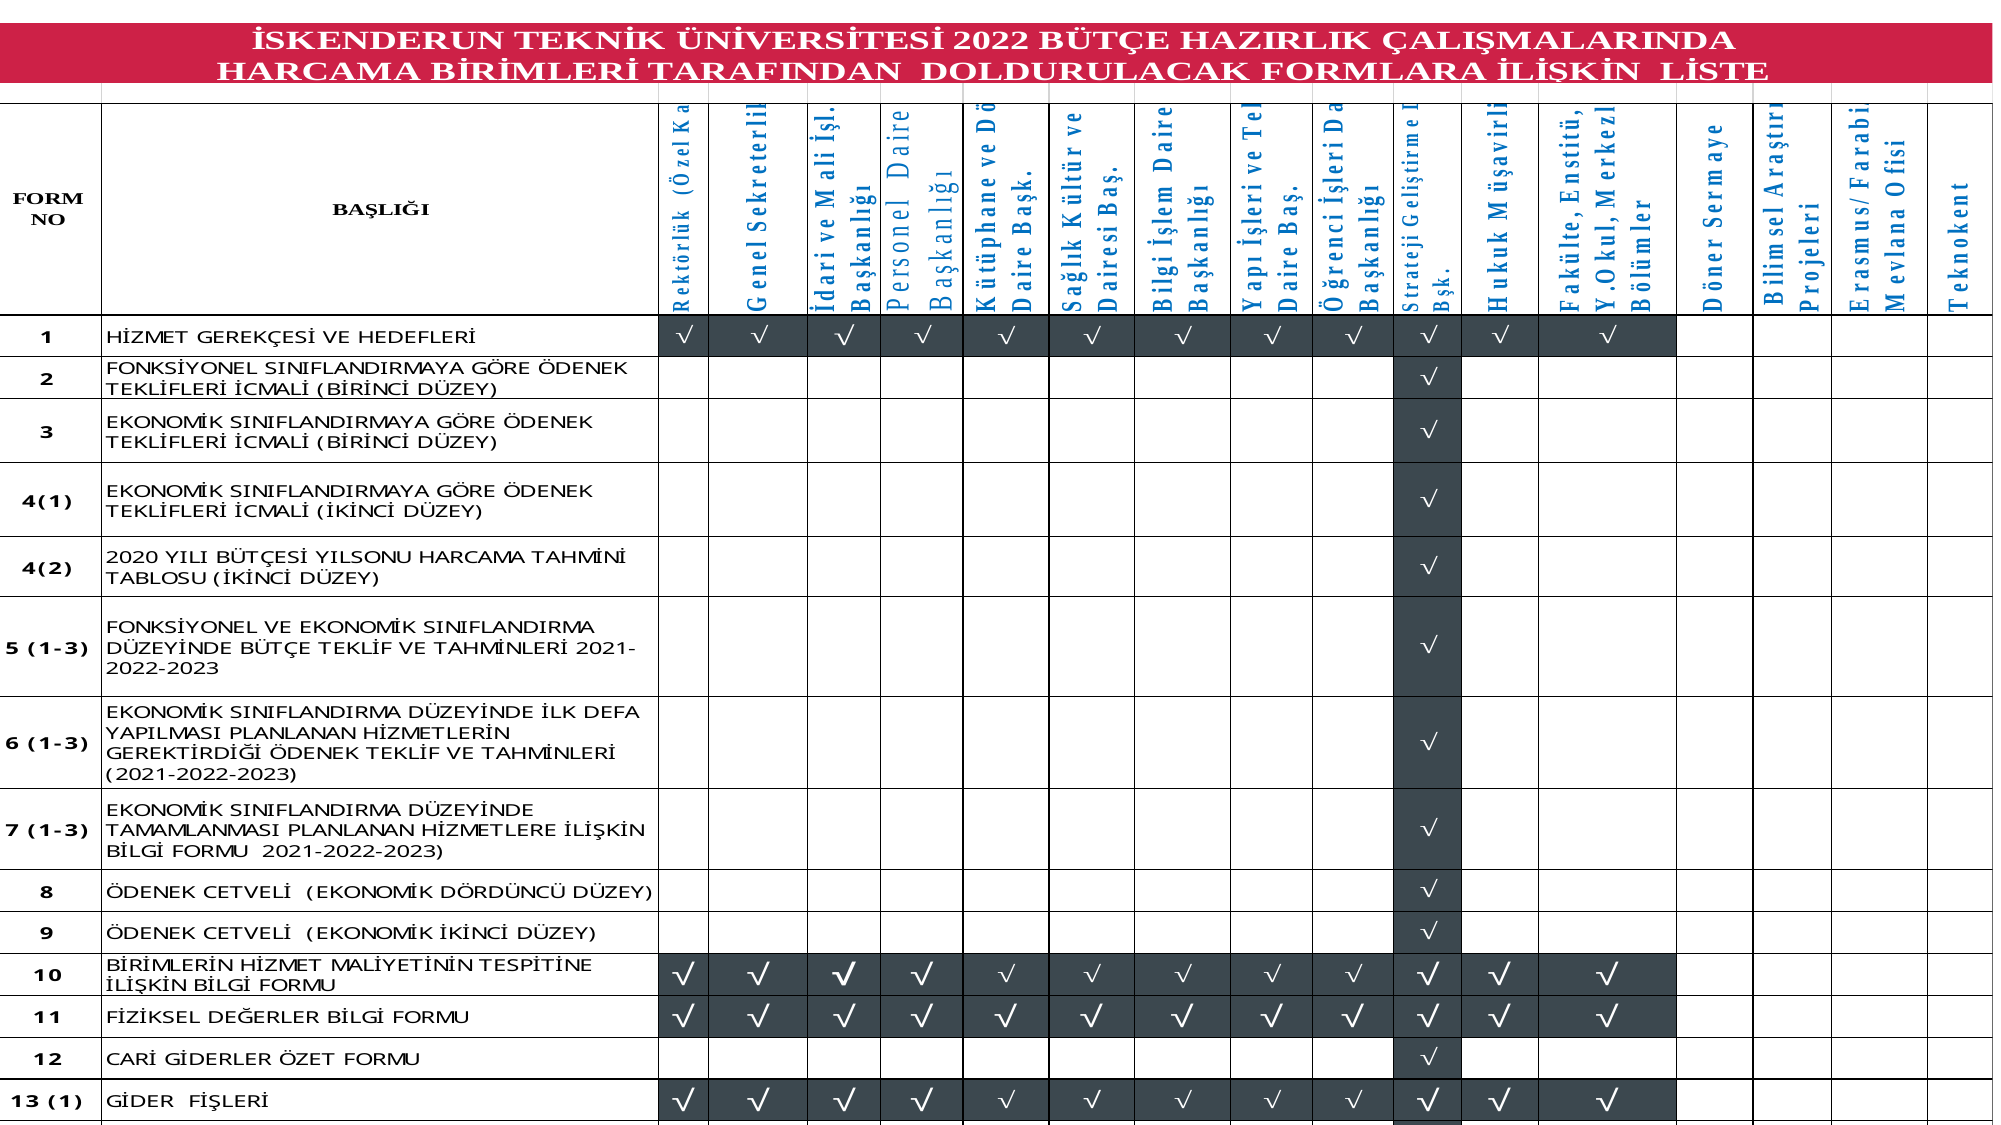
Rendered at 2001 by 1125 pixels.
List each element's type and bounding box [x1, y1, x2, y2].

text_box [0, 22, 1994, 1125]
